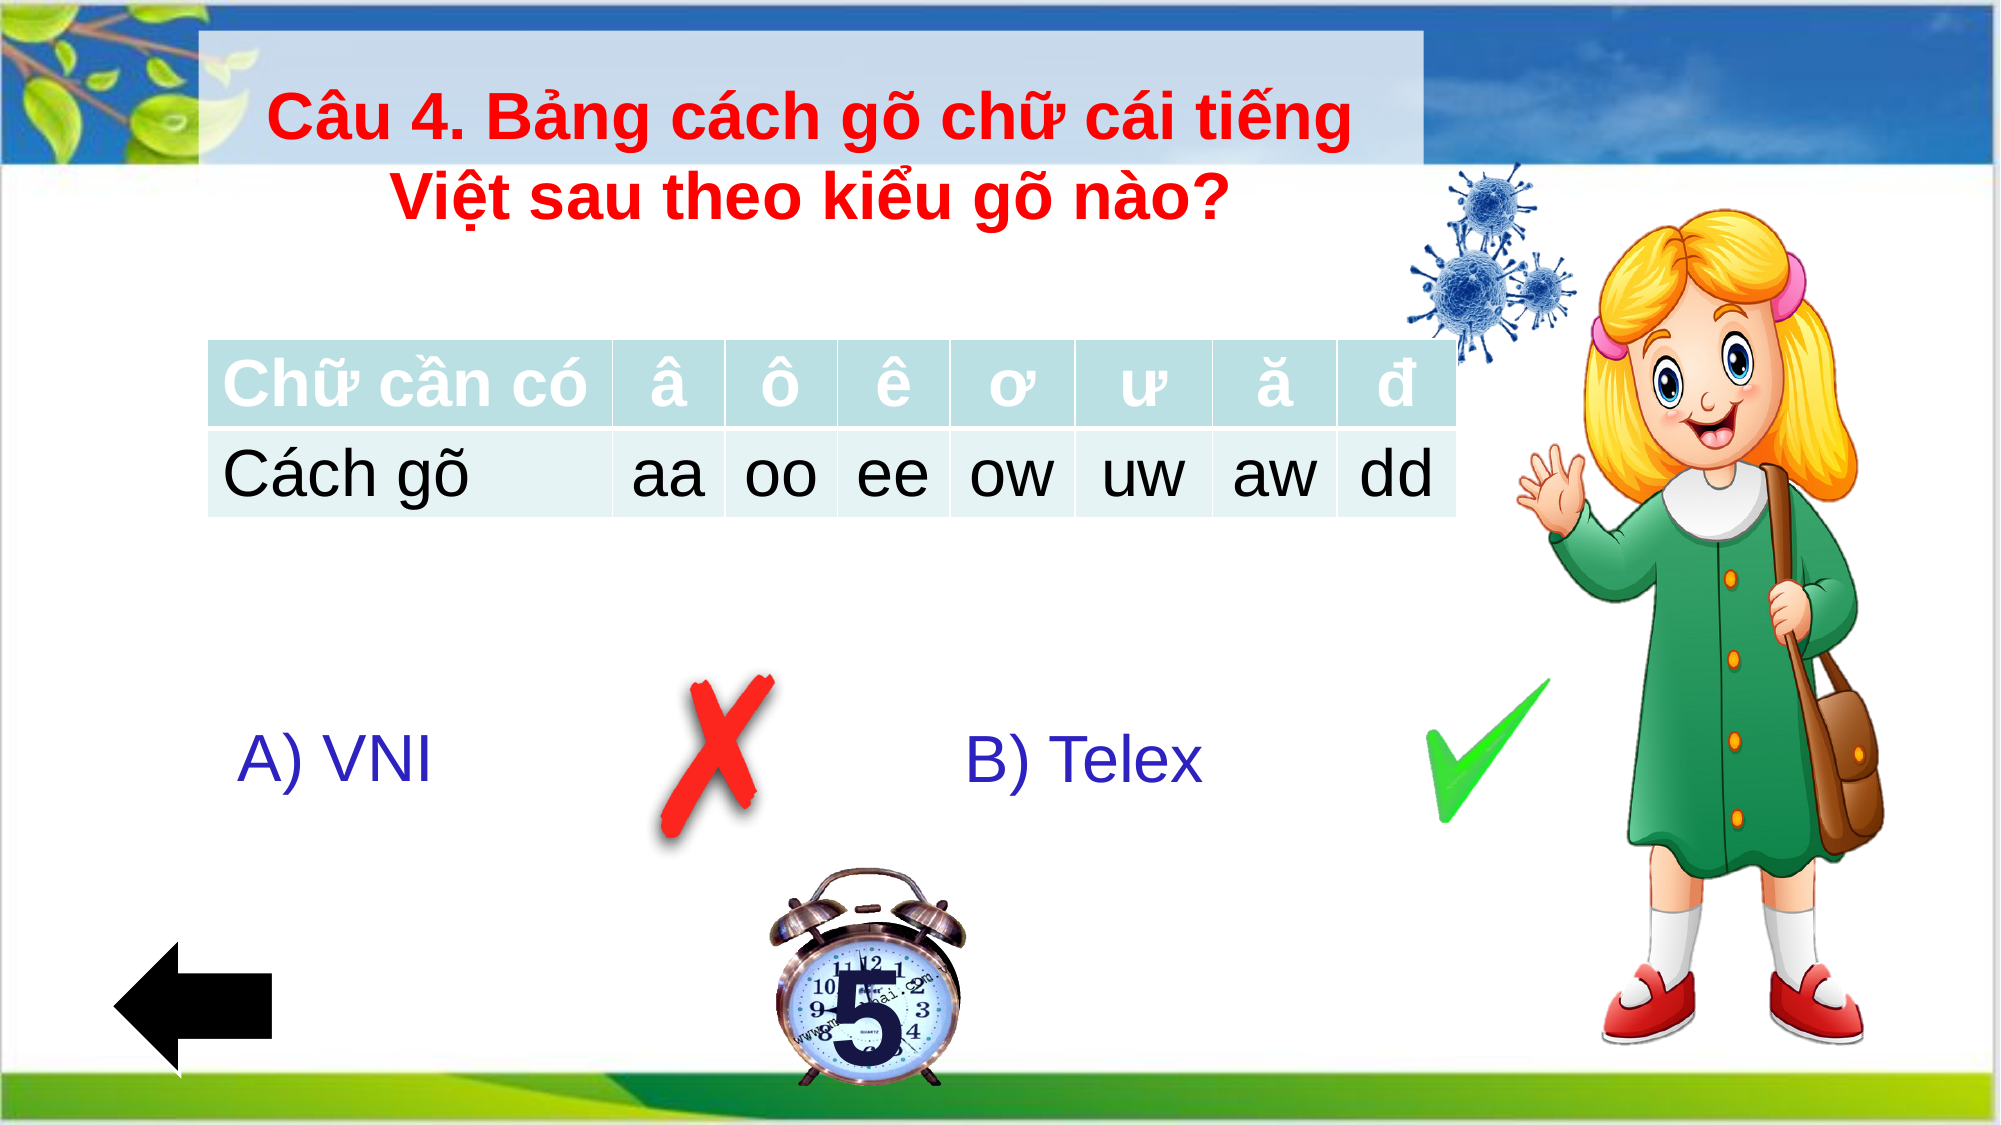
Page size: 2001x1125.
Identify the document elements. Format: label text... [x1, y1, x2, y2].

table_cell aa [613, 431, 724, 517]
table_header ô [726, 340, 837, 426]
table_cell Cách gõ [208, 431, 612, 517]
table_header ê [838, 340, 949, 426]
text_box [108, 933, 276, 1079]
picture [0, 0, 2001, 1125]
table_header ư [1076, 340, 1212, 426]
table_cell dd [1338, 431, 1456, 517]
table_header ă [1213, 340, 1336, 426]
text_box B) Telex [949, 661, 1456, 851]
table_cell oo [726, 431, 837, 517]
table_cell aw [1213, 431, 1336, 517]
text_box A) VNI [222, 660, 608, 850]
text_box 5 [763, 862, 972, 1101]
table_header ơ [951, 340, 1074, 426]
table_cell ow [951, 431, 1074, 517]
table_header đ [1338, 340, 1456, 426]
table_cell ee [838, 431, 949, 517]
table_header Chữ cần có [208, 340, 612, 426]
text_box Câu 4. Bảng cách gõ chữ cái tiếng Việt sau theo kiểu gõ nào? [198, 30, 1425, 276]
table_header â [613, 340, 724, 426]
table_cell uw [1076, 431, 1212, 517]
